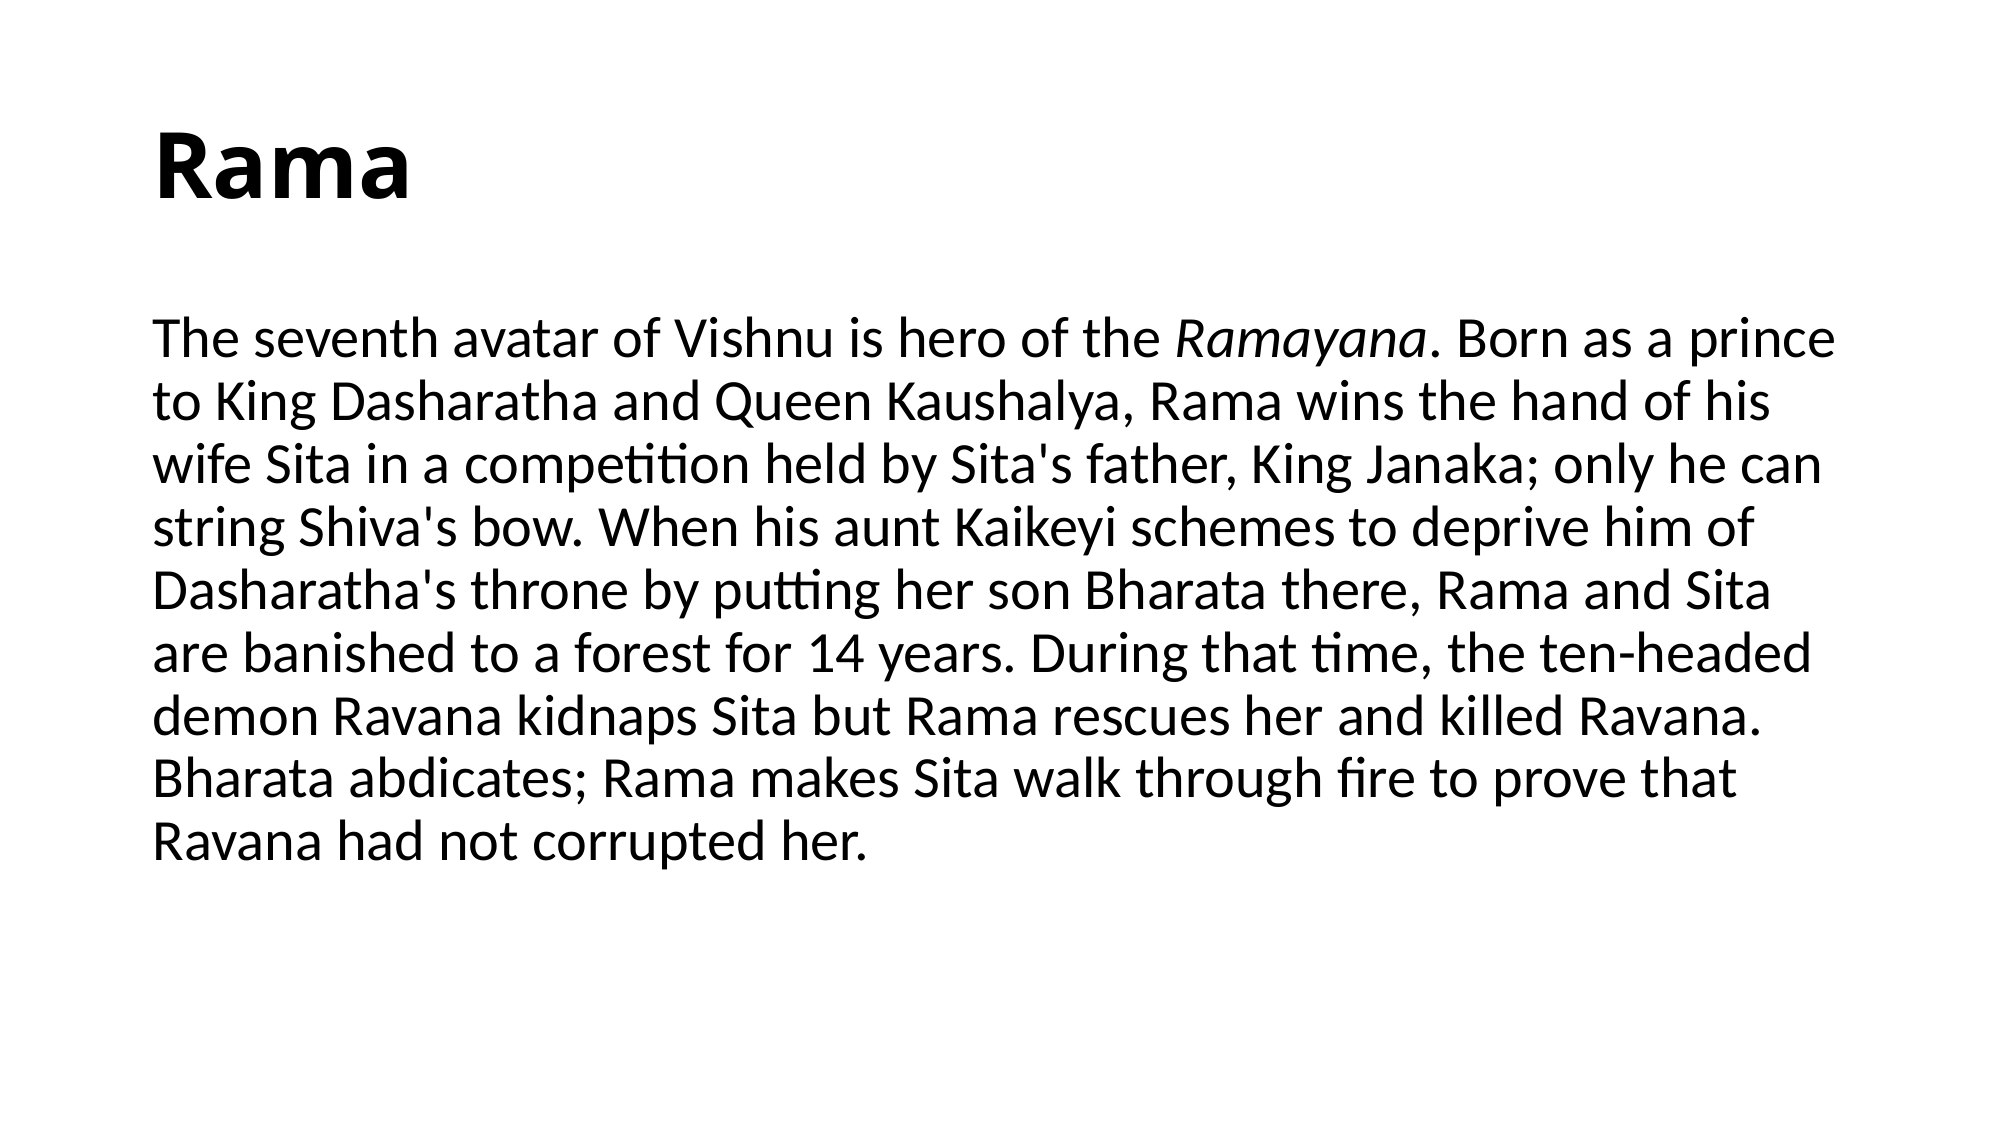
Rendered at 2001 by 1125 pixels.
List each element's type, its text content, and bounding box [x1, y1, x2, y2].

title Rama [137, 59, 1863, 278]
list The seventh avatar of Vishnu is hero of the Ramayana. Born as a prince to King Dasharatha and Queen Kaushalya, Rama wins the hand of his wife Sita in a competition held by Sita's father, King Janaka; only he can string Shiva's bow. When his aunt Kaikeyi schemes to deprive him of Dasharatha's throne by putting her son Bharata there, Rama and Sita are banished to a forest for 14 years. During that time, the ten-headed demon Ravana kidnaps Sita but Rama rescues her and killed Ravana. Bharata abdicates; Rama makes Sita walk through fire to prove that Ravana had not corrupted her. [137, 299, 1863, 1014]
